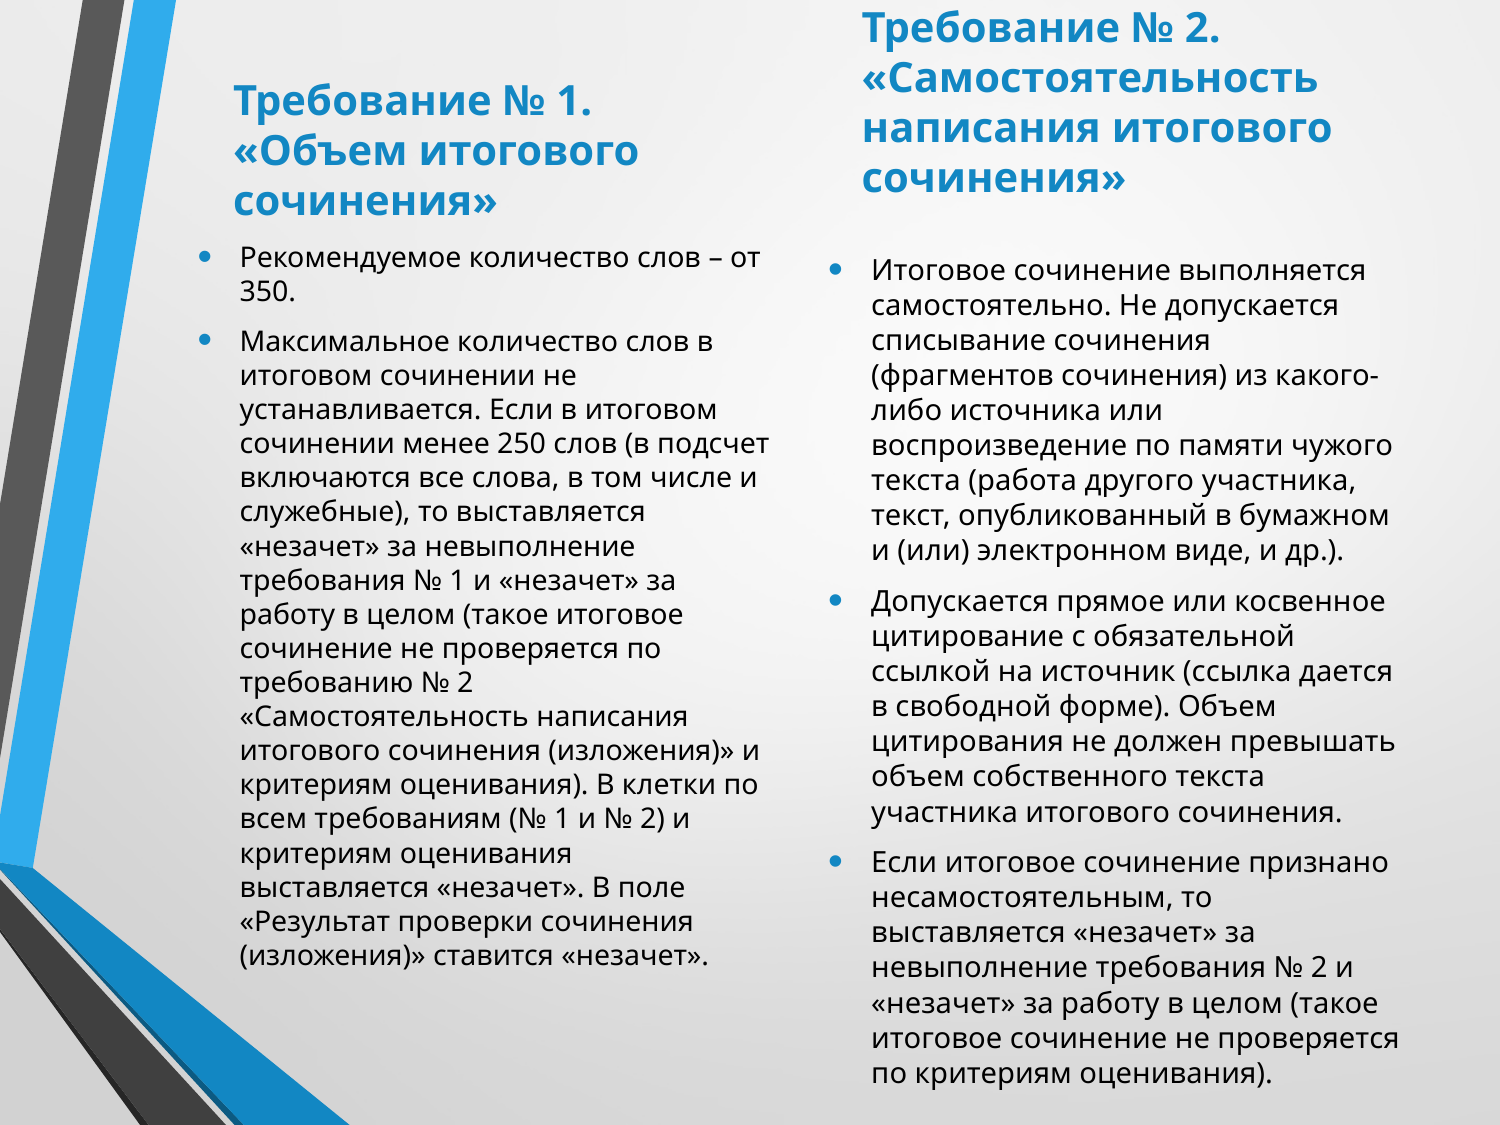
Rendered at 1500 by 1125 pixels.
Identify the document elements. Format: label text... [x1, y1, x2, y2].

list Требование № 1. «Объем итогового сочинения» [218, 30, 786, 231]
list Итоговое сочинение выполняется самостоятельно. Не допускается списывание сочинения (фрагментов сочинения) из какого-либо источника или воспроизведение по памяти чужого текста (работа другого участника, текст, опубликованный в бумажном и (или) электронном виде, и др.). Допускается прямое или косвенное цитирование с обязательной ссылкой на источник (ссылка дается в свободной форме). Объем цитирования не должен превышать объем собственного текста участника итогового сочинения. Если итоговое сочинение признано несамостоятельным, то выставляется «незачет» за невыполнение требования № 2 и «незачет» за работу в целом (такое итоговое сочинение не проверяется по критериям оценивания). [813, 243, 1416, 1106]
list Требование № 2. «Самостоятельность написания итогового сочинения» [846, 78, 1471, 209]
list Рекомендуемое количество слов – от 350. Максимальное количество слов в итоговом сочинении не устанавливается. Если в итоговом сочинении менее 250 слов (в подсчет включаются все слова, в том числе и служебные), то выставляется «незачет» за невыполнение требования № 1 и «незачет» за работу в целом (такое итоговое сочинение не проверяется по требованию № 2 «Самостоятельность написания итогового сочинения (изложения)» и критериям оценивания). В клетки по всем требованиям (№ 1 и № 2) и критериям оценивания выставляется «незачет». В поле «Результат проверки сочинения (изложения)» ставится «незачет». [182, 231, 786, 985]
